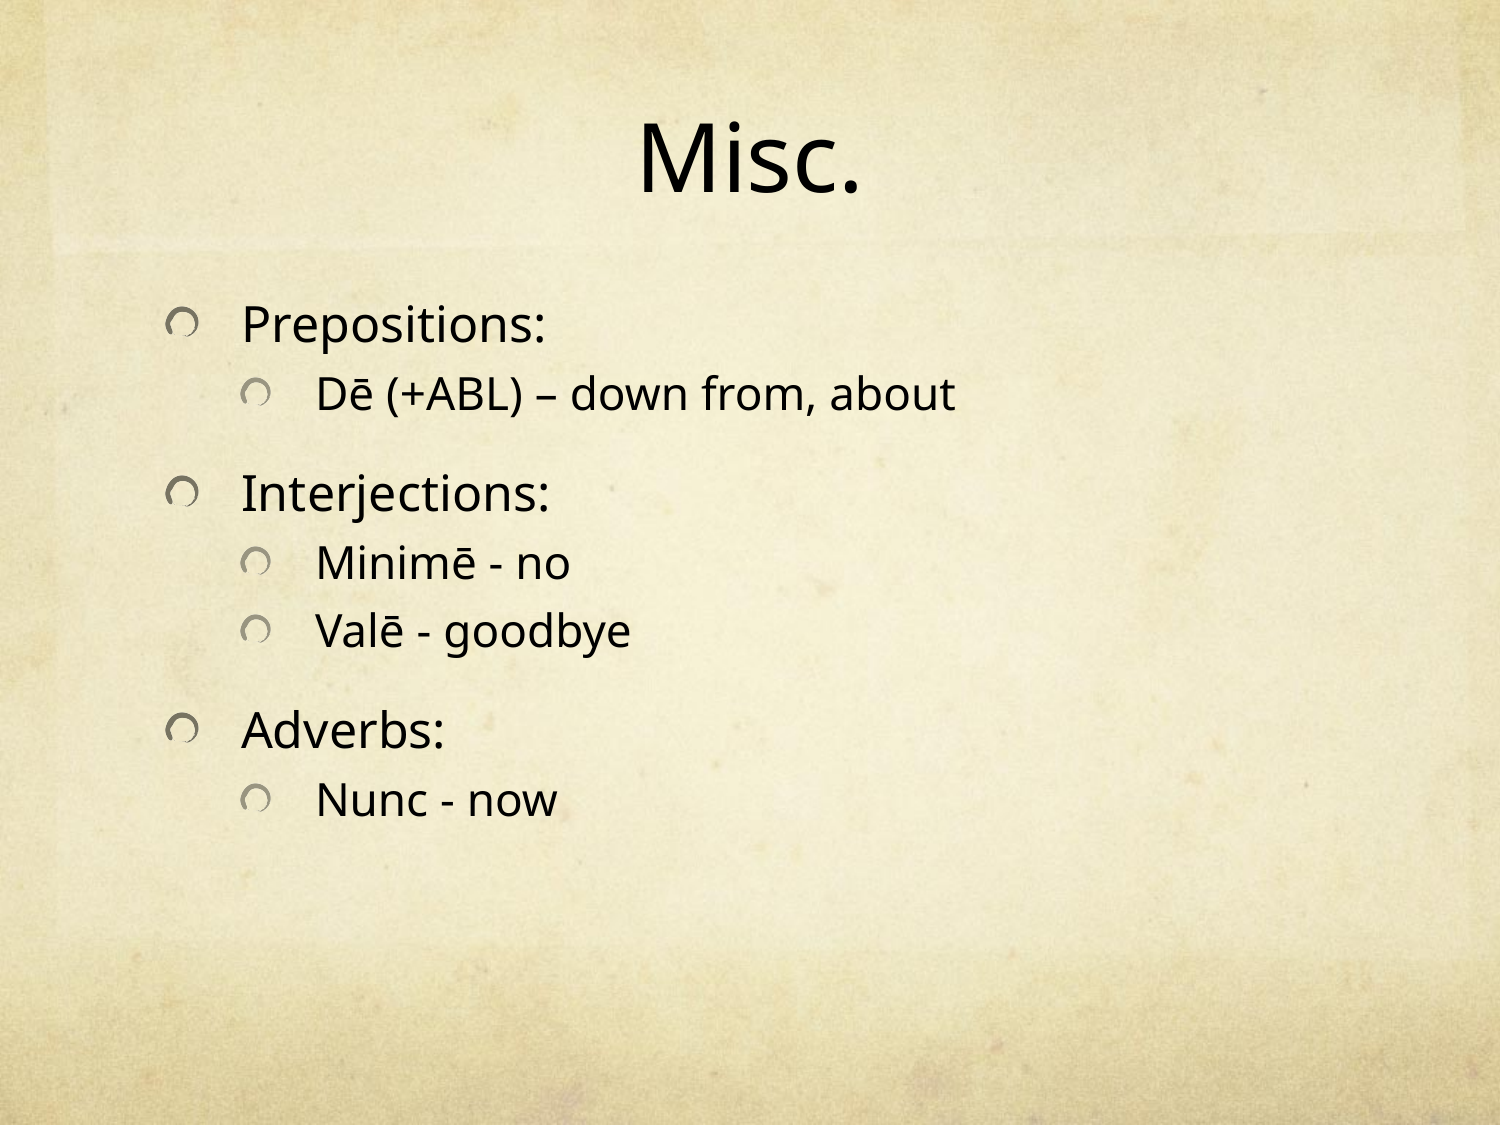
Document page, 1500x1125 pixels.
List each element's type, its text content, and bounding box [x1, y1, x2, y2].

title Misc. [150, 82, 1350, 225]
list Prepositions: Dē (+ABL) – down from, about Interjections: Minimē - no Valē - goodbye Adverbs: Nunc - now [150, 284, 1350, 950]
picture [0, 0, 1500, 1125]
